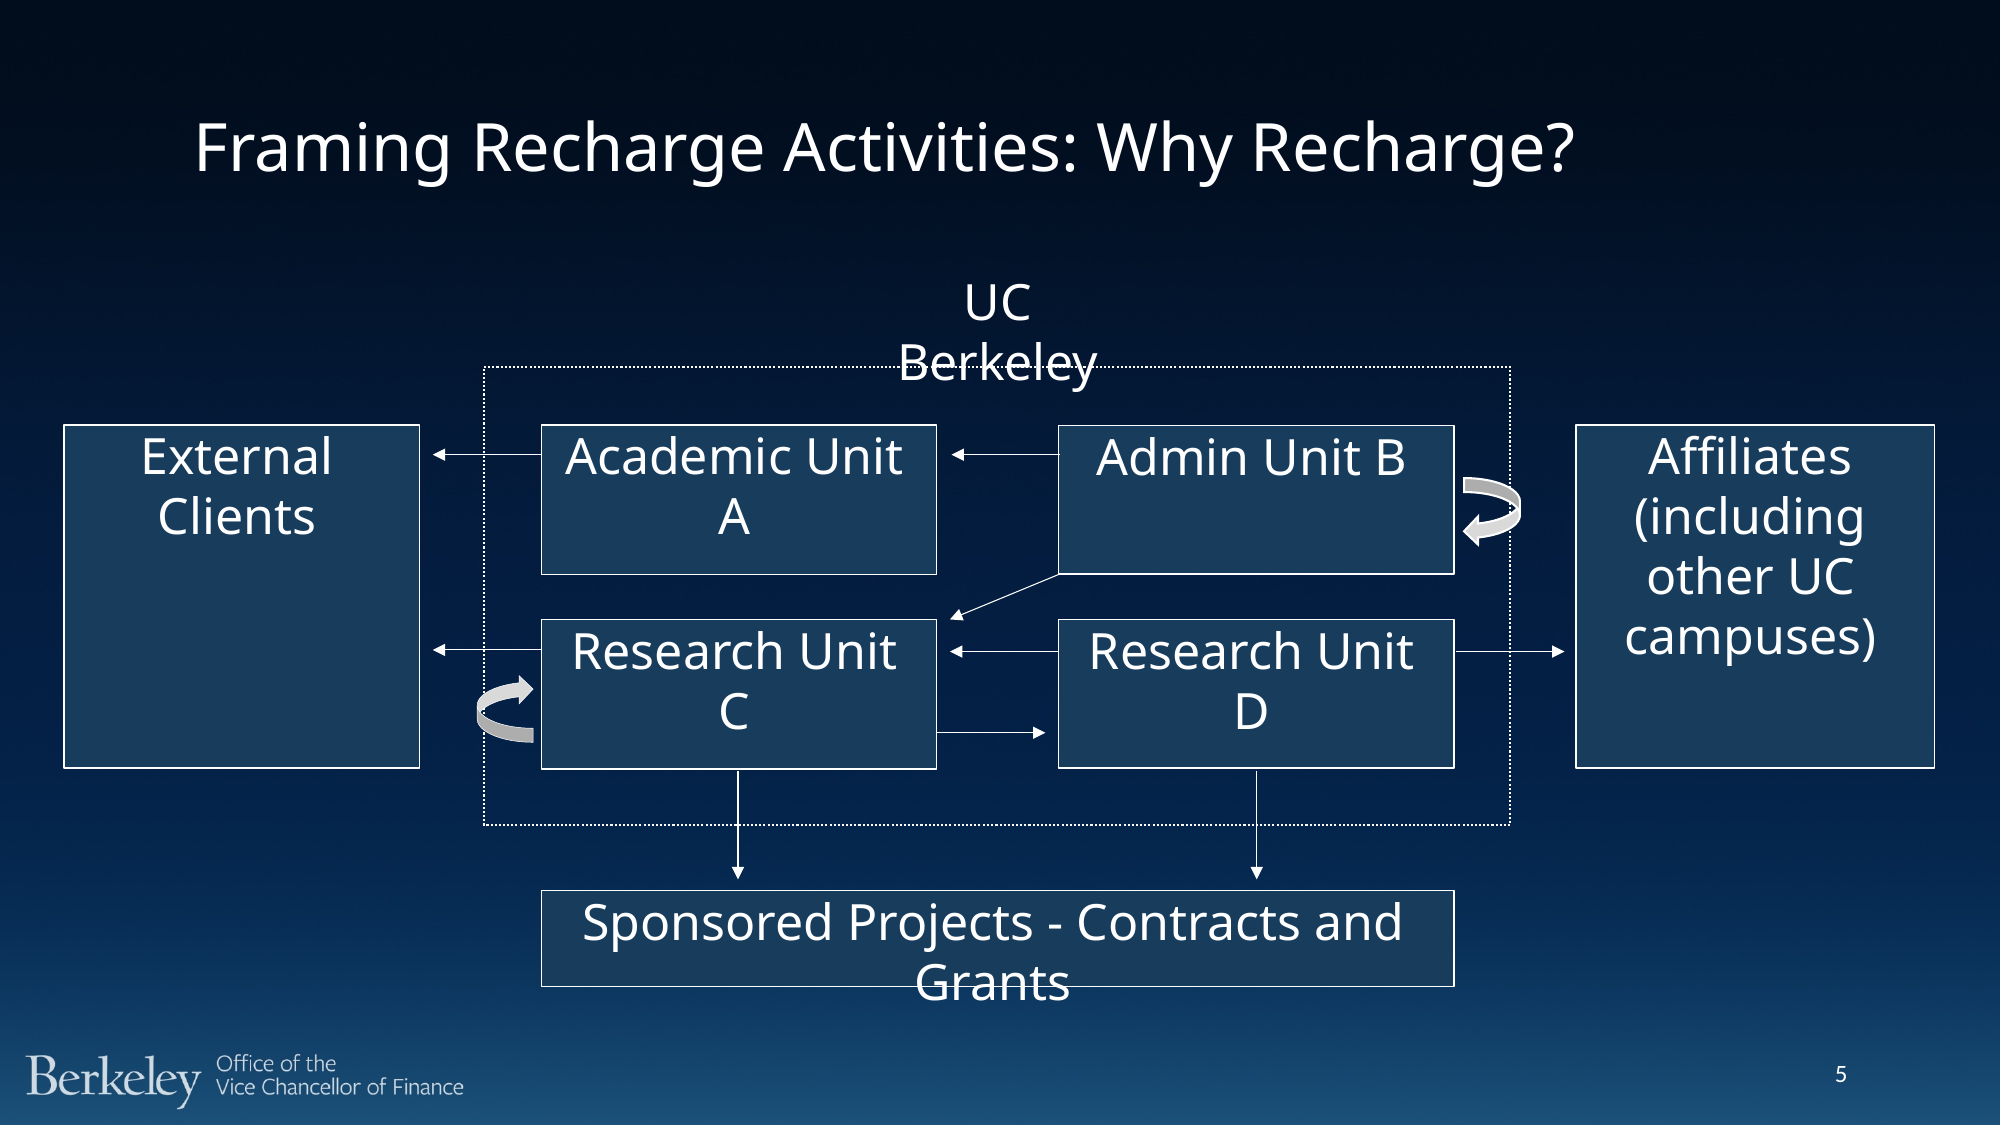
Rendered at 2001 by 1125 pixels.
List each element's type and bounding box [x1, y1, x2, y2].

picture [0, 0, 2000, 1125]
text_box [949, 573, 1061, 620]
